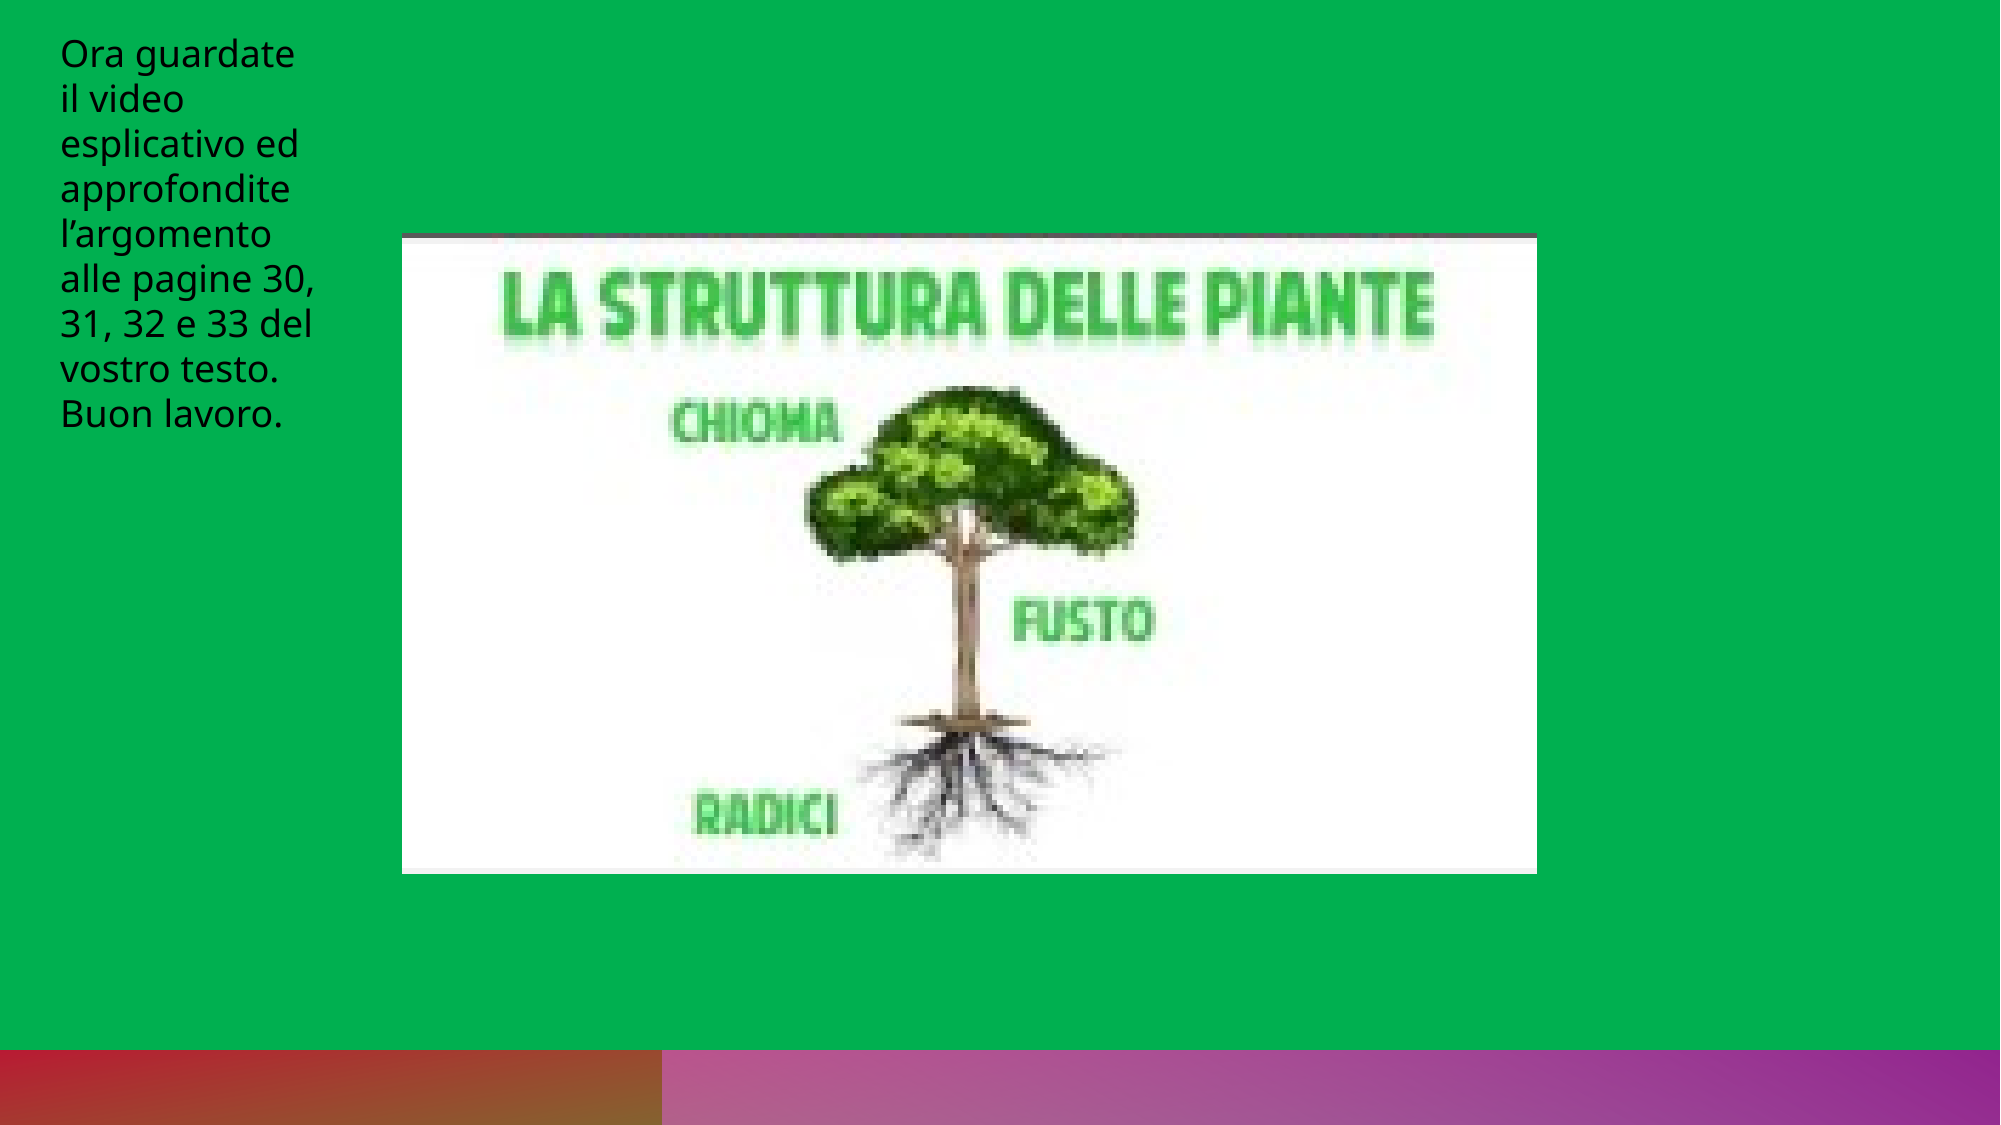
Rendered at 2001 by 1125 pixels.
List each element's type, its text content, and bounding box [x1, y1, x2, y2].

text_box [401, 232, 1538, 874]
text_box Ora guardate il video esplicativo ed approfondite l’argomento alle pagine 30, 31, 32 e 33 del vostro testo. Buon lavoro. [45, 22, 332, 443]
